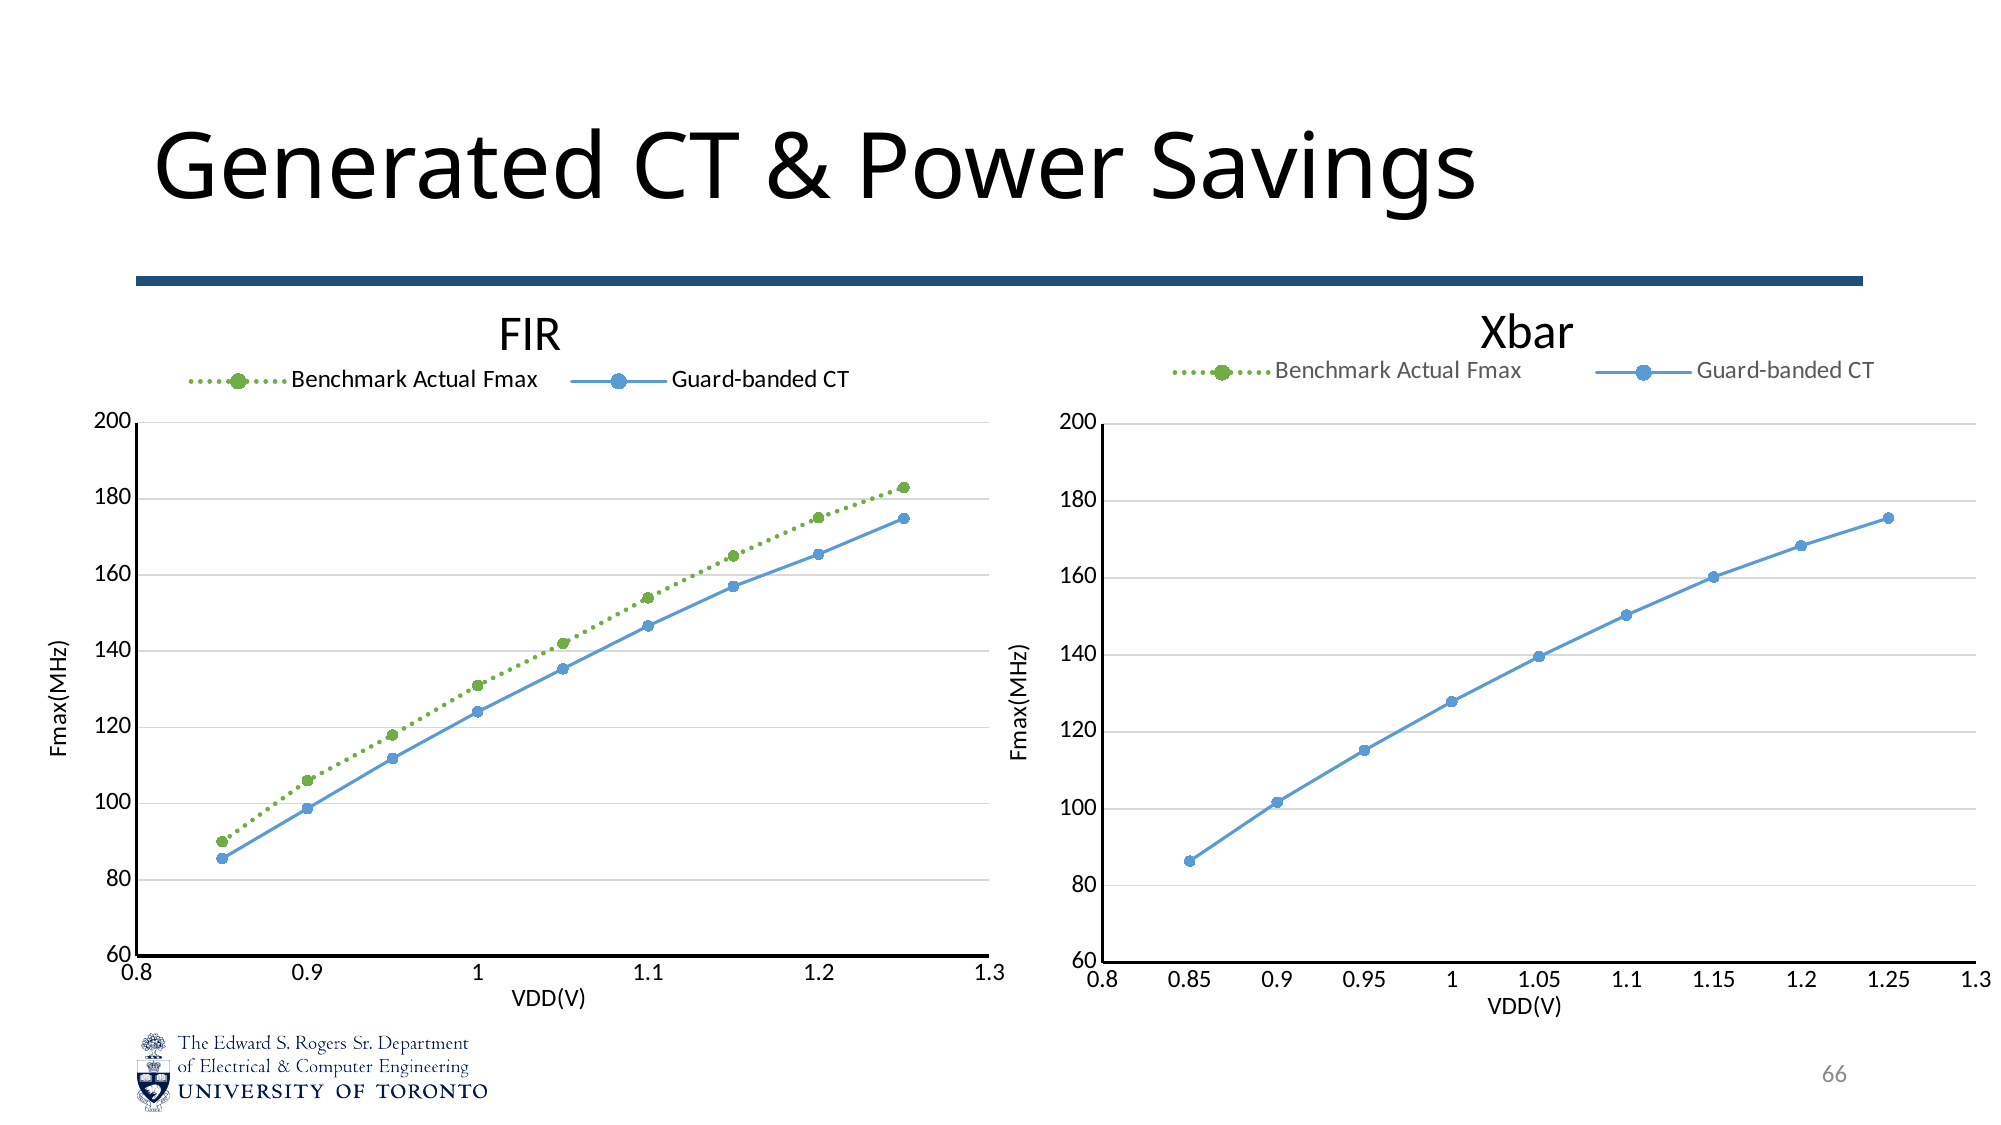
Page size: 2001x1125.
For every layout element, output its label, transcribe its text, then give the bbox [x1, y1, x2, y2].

text_box FIR [483, 292, 578, 347]
text_box Xbar [1465, 291, 1606, 339]
title Generated CT & Power Savings [137, 59, 1863, 278]
chart [39, 339, 2000, 1029]
picture [137, 1033, 487, 1112]
slide_number 66 [1412, 1042, 1863, 1103]
